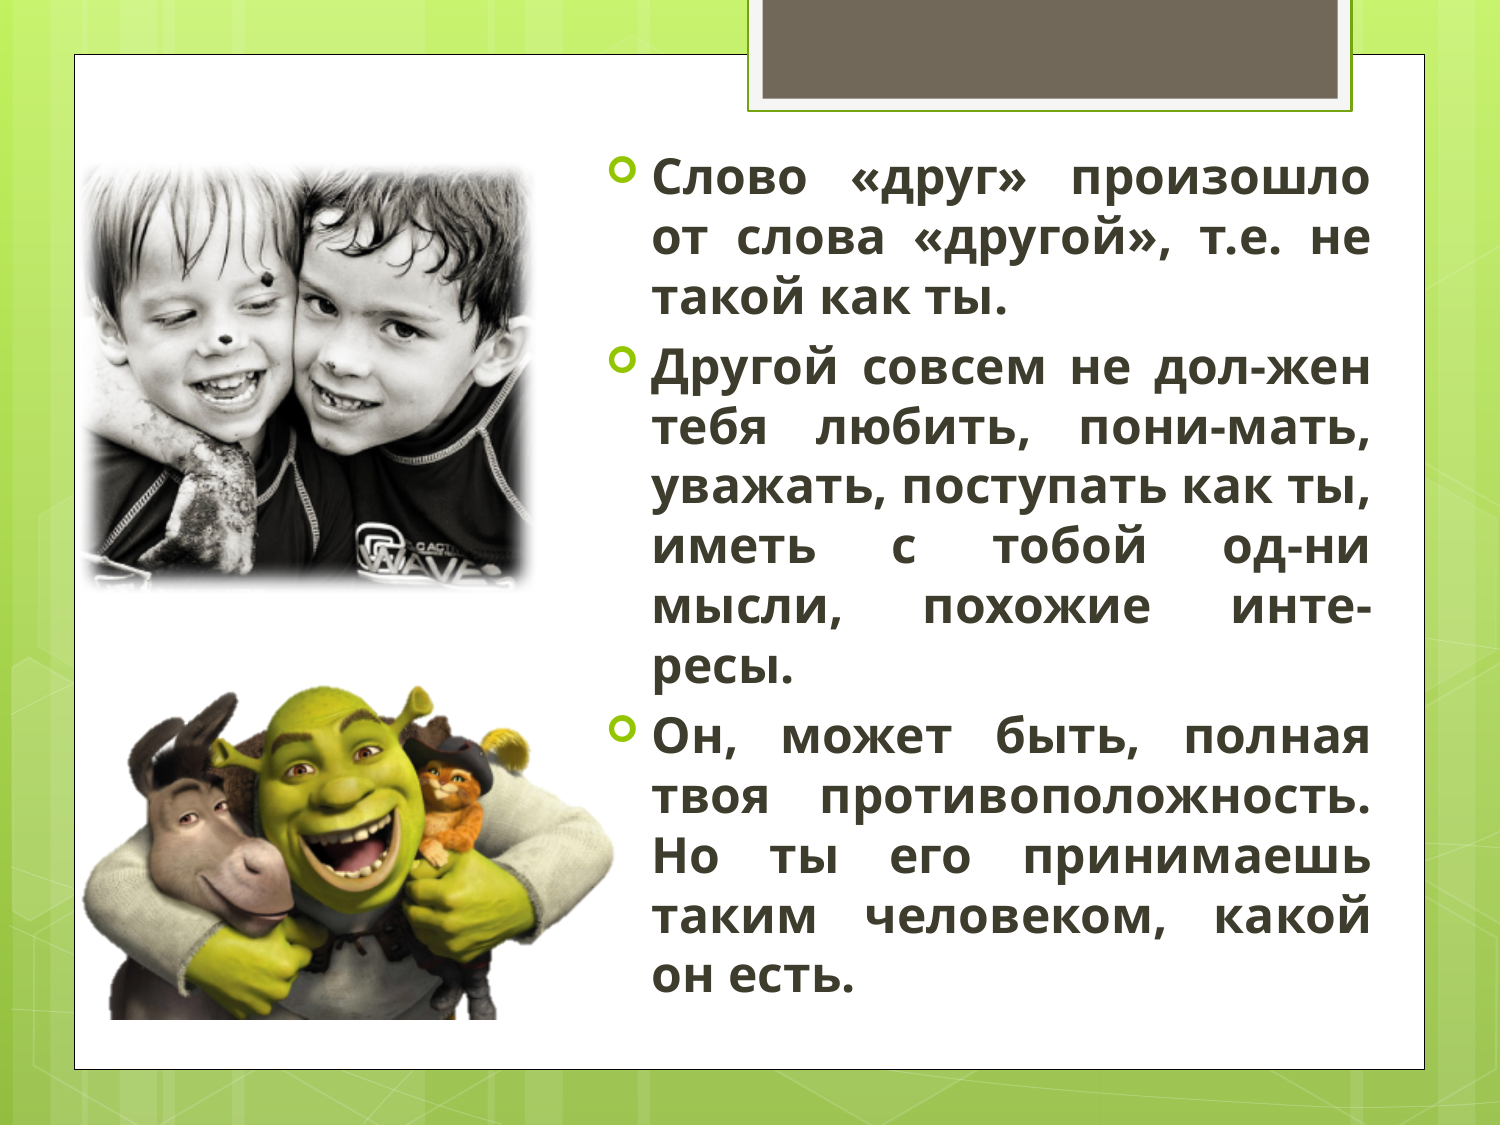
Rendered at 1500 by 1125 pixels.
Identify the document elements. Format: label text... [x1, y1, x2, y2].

list Слово «друг» произошло от слова «другой», т.е. не такой как ты. Другой совсем не дол-жен тебя любить, пони-мать, уважать, поступать как ты, иметь с тобой од-ни мысли, похожие инте-ресы. Он, может быть, полная твоя противоположность. Но ты его принимаешь таким человеком, какой он есть. [584, 137, 1388, 1012]
picture [79, 682, 620, 1020]
picture [77, 160, 538, 595]
